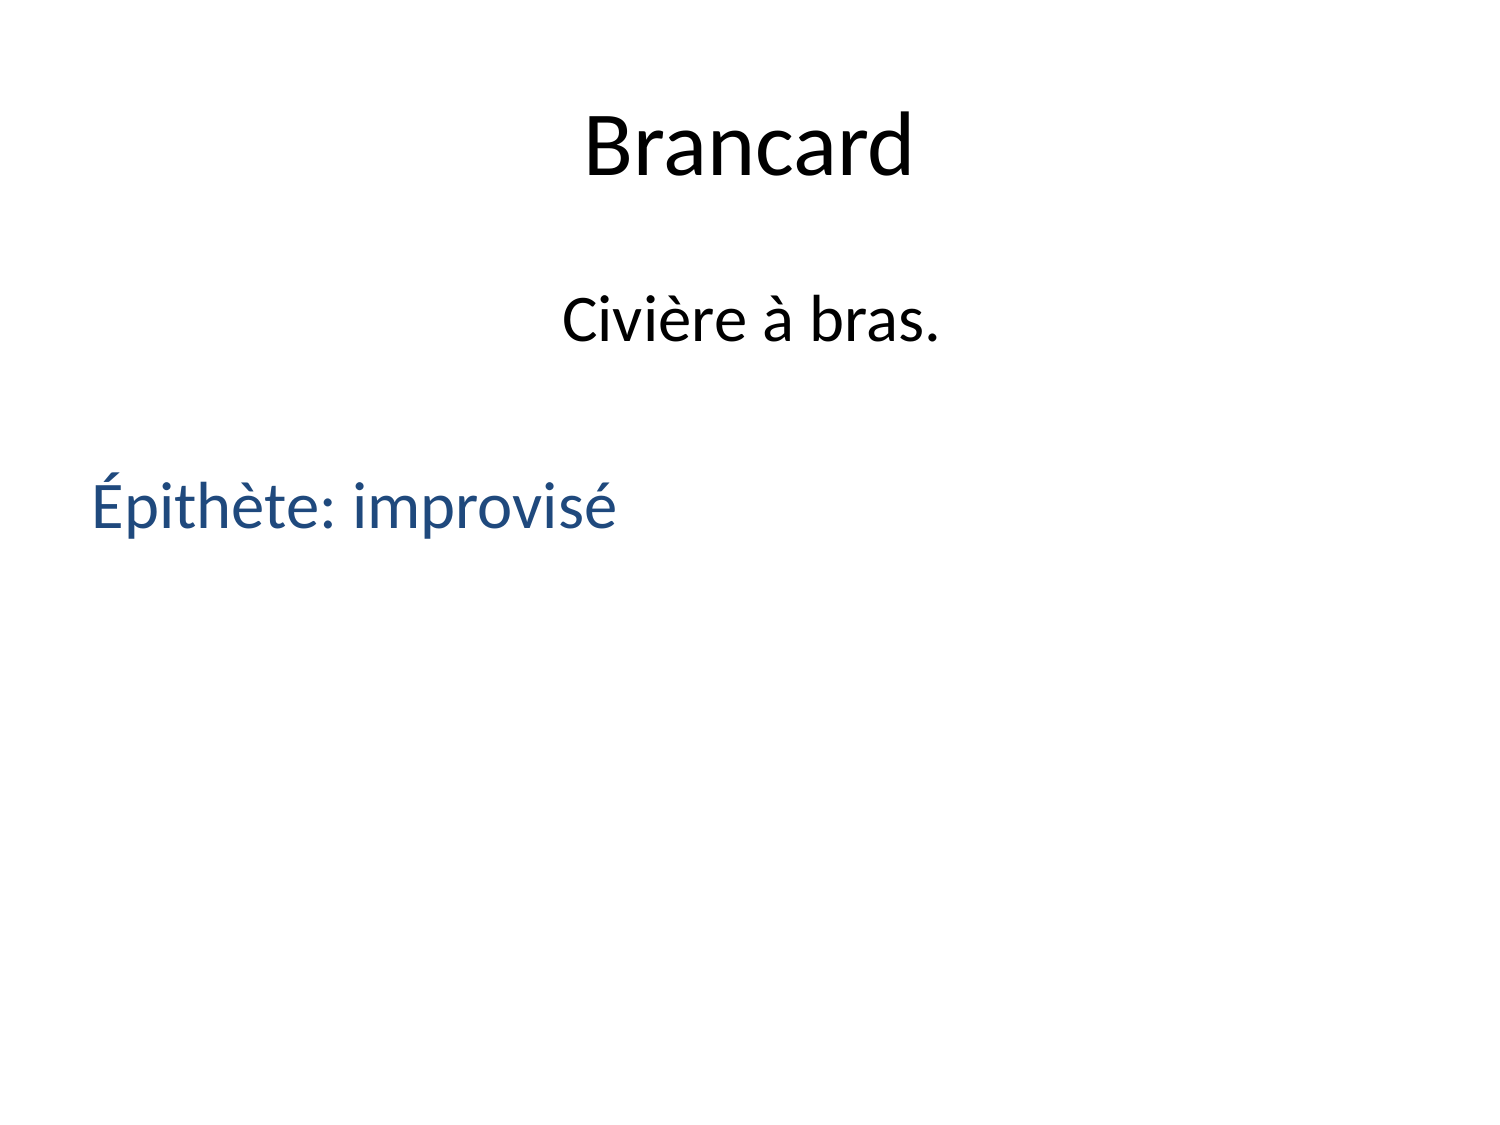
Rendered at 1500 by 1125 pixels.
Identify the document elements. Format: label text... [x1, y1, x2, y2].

title Brancard [75, 45, 1425, 233]
list Civière à bras. Épithète: improvisé [76, 267, 1427, 1010]
